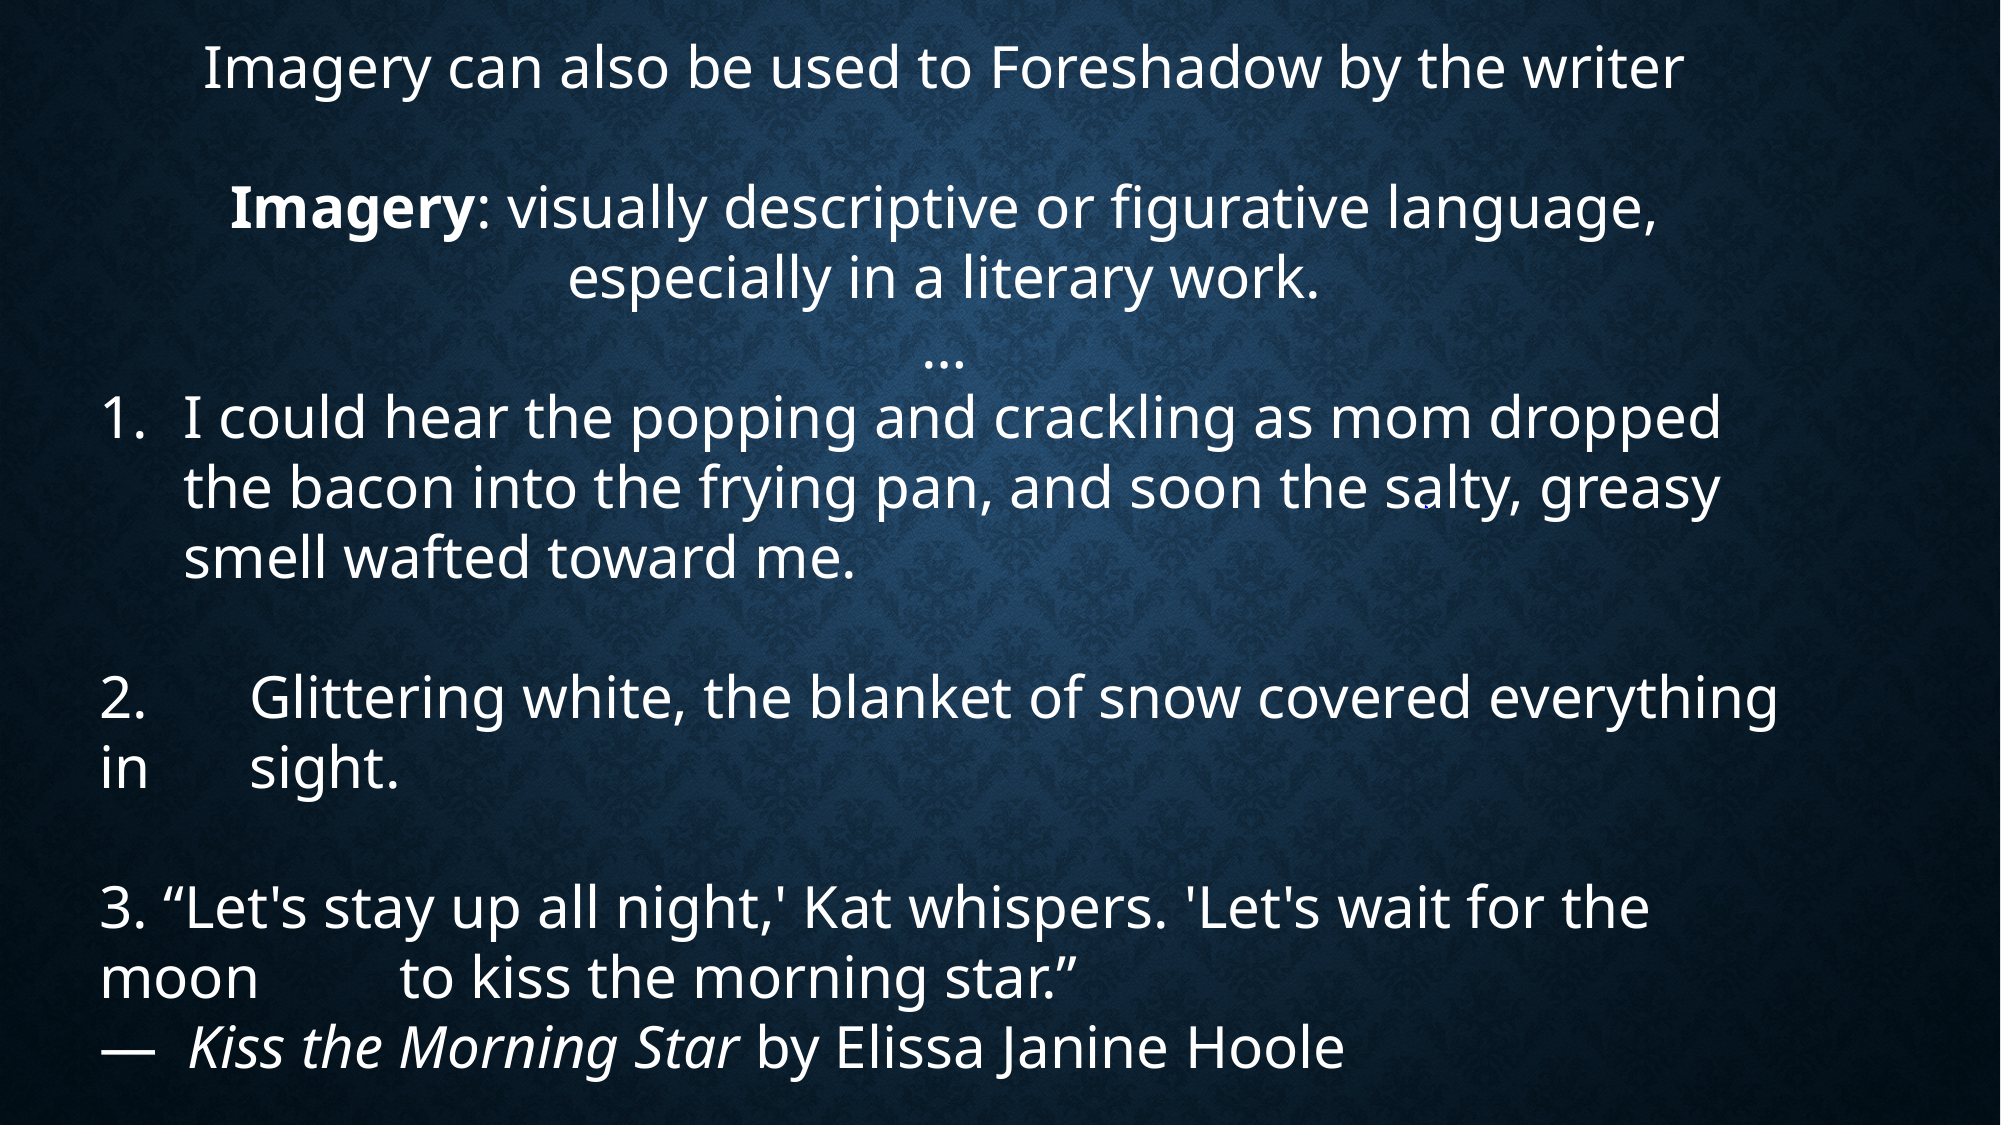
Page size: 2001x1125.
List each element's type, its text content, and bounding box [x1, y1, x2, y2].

text_box Imagery can also be used to Foreshadow by the writer Imagery: visually descriptive or figurative language, especially in a literary work. … I could hear the popping and crackling as mom dropped the bacon into the frying pan, and soon the salty, greasy smell wafted toward me. 2. Glittering white, the blanket of snow covered everything in sight. 3. “Let's stay up all night,' Kat whispers. 'Let's wait for the moon to kiss the morning star.” ― Kiss the Morning Star by Elissa Janine Hoole [84, 23, 1805, 1088]
